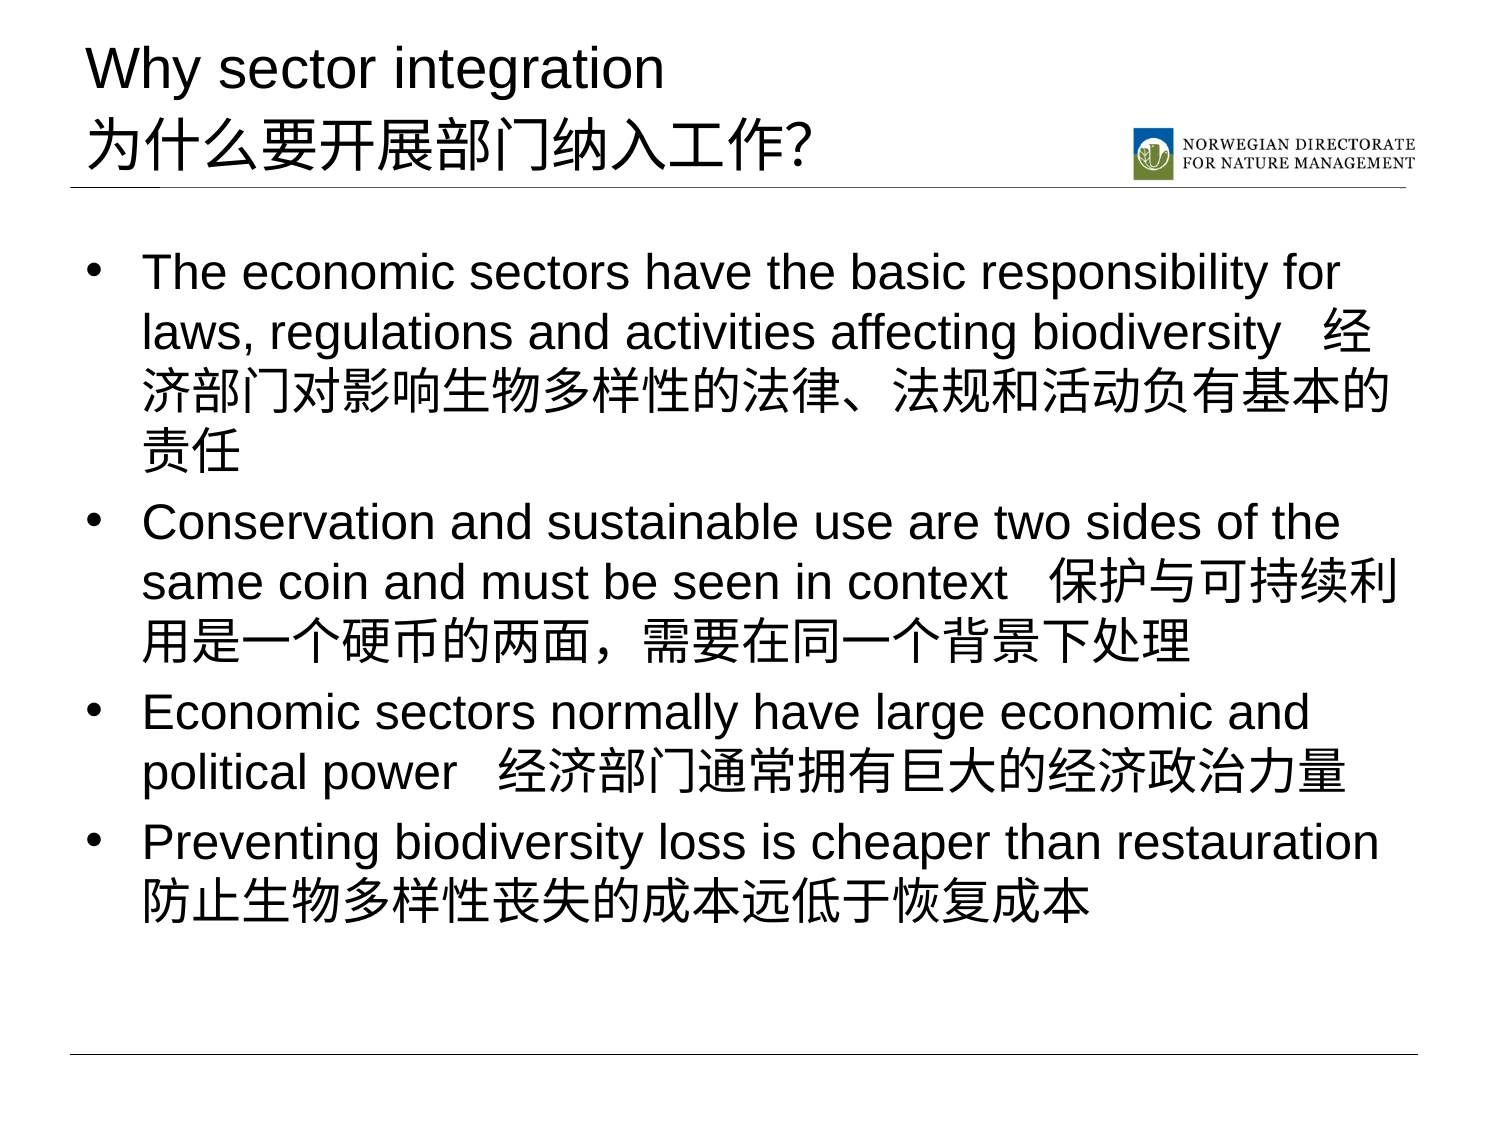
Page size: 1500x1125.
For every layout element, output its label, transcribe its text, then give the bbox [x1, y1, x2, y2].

picture [1125, 119, 1421, 187]
list The economic sectors have the basic responsibility for laws, regulations and activities affecting biodiversity 经济部门对影响生物多样性的法律、法规和活动负有基本的责任 Conservation and sustainable use are two sides of the same coin and must be seen in context 保护与可持续利用是一个硬币的两面，需要在同一个背景下处理 Economic sectors normally have large economic and political power 经济部门通常拥有巨大的经济政治力量 Preventing biodiversity loss is cheaper than restauration防止生物多样性丧失的成本远低于恢复成本 [70, 231, 1421, 997]
title Why sector integration 为什么要开展部门纳入工作？ [70, 44, 1102, 188]
